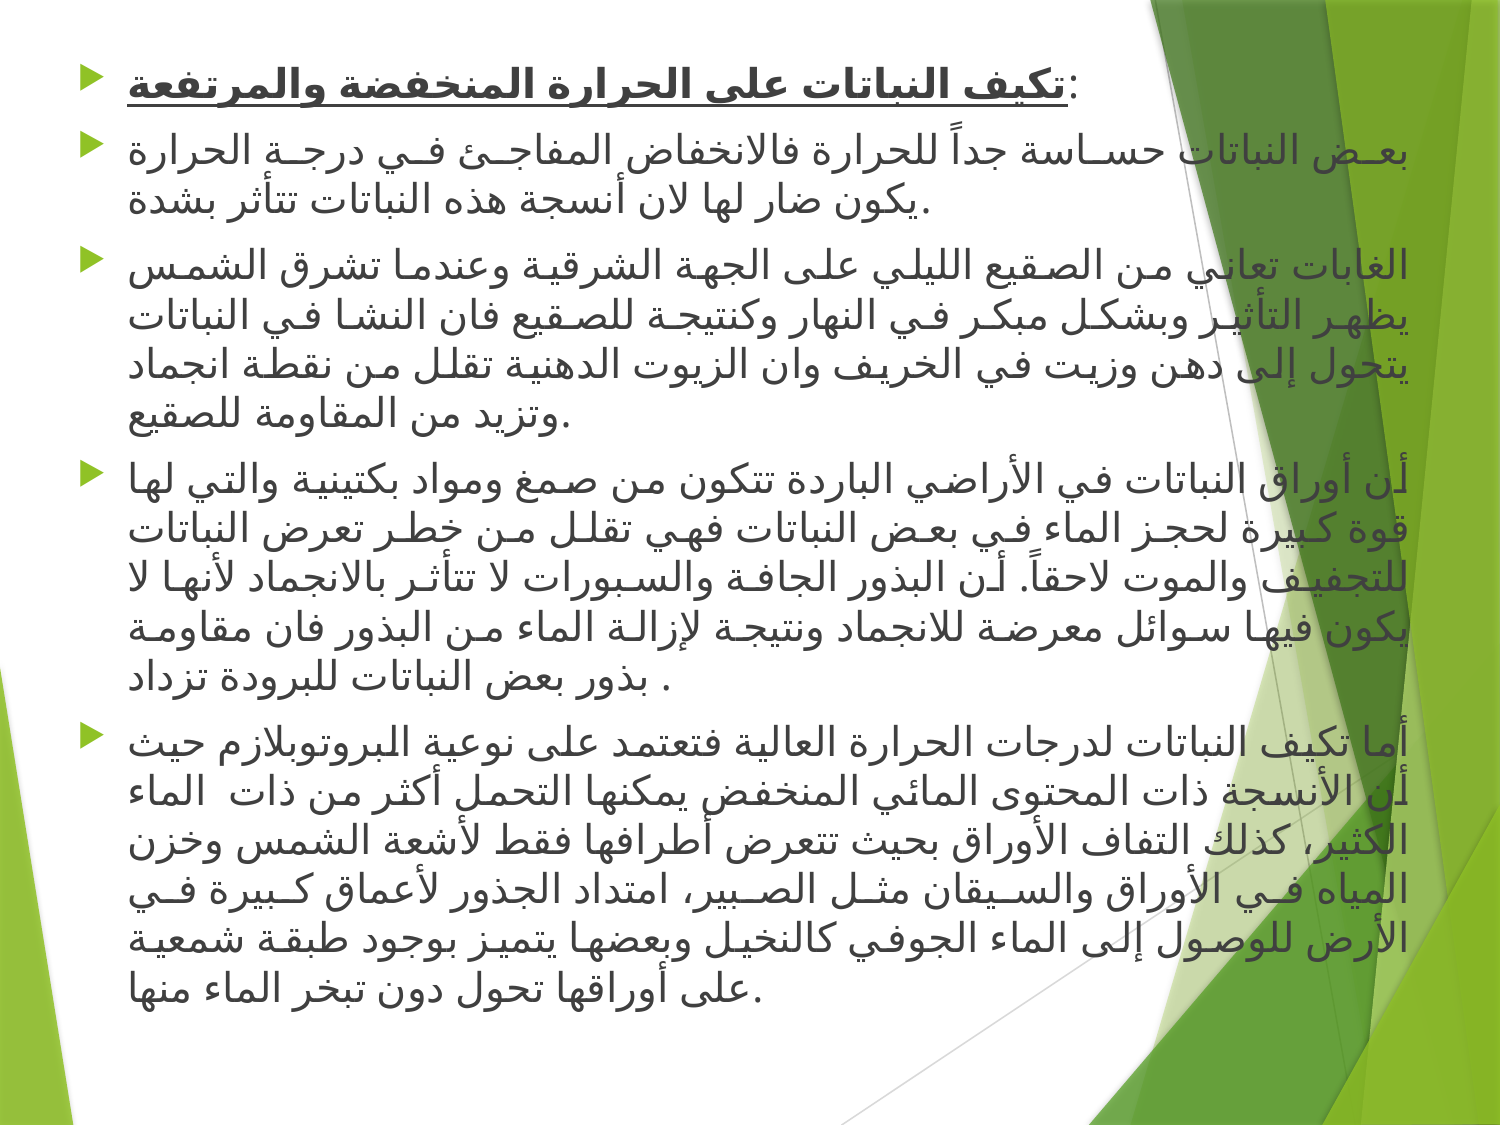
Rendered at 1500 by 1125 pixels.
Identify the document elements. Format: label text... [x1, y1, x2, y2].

list تكيف النباتات على الحرارة المنخفضة والمرتفعة: بعض النباتات حساسة جداً للحرارة فالانخفاض المفاجئ في درجة الحرارة يكون ضار لها لان أنسجة هذه النباتات تتأثر بشدة. الغابات تعاني من الصقيع الليلي على الجهة الشرقية وعندما تشرق الشمس يظهر التأثير وبشكل مبكر في النهار وكنتيجة للصقيع فان النشا في النباتات يتحول إلى دهن وزيت في الخريف وان الزيوت الدهنية تقلل من نقطة انجماد وتزيد من المقاومة للصقيع. أن أوراق النباتات في الأراضي الباردة تتكون من صمغ ومواد بكتينية والتي لها قوة كبيرة لحجز الماء في بعض النباتات فهي تقلل من خطر تعرض النباتات للتجفيف والموت لاحقاً. أن البذور الجافة والسبورات لا تتأثر بالانجماد لأنها لا يكون فيها سوائل معرضة للانجماد ونتيجة لإزالة الماء من البذور فان مقاومة بذور بعض النباتات للبرودة تزداد . أما تكيف النباتات لدرجات الحرارة العالية فتعتمد على نوعية البروتوبلازم حيث أن الأنسجة ذات المحتوى المائي المنخفض يمكنها التحمل أكثر من ذات الماء الكثير، كذلك التفاف الأوراق بحيث تتعرض أطرافها فقط لأشعة الشمس وخزن المياه في الأوراق والسيقان مثل الصبير، امتداد الجذور لأعماق كبيرة في الأرض للوصول إلى الماء الجوفي كالنخيل وبعضها يتميز بوجود طبقة شمعية على أوراقها تحول دون تبخر الماء منها. [62, 50, 1425, 1075]
